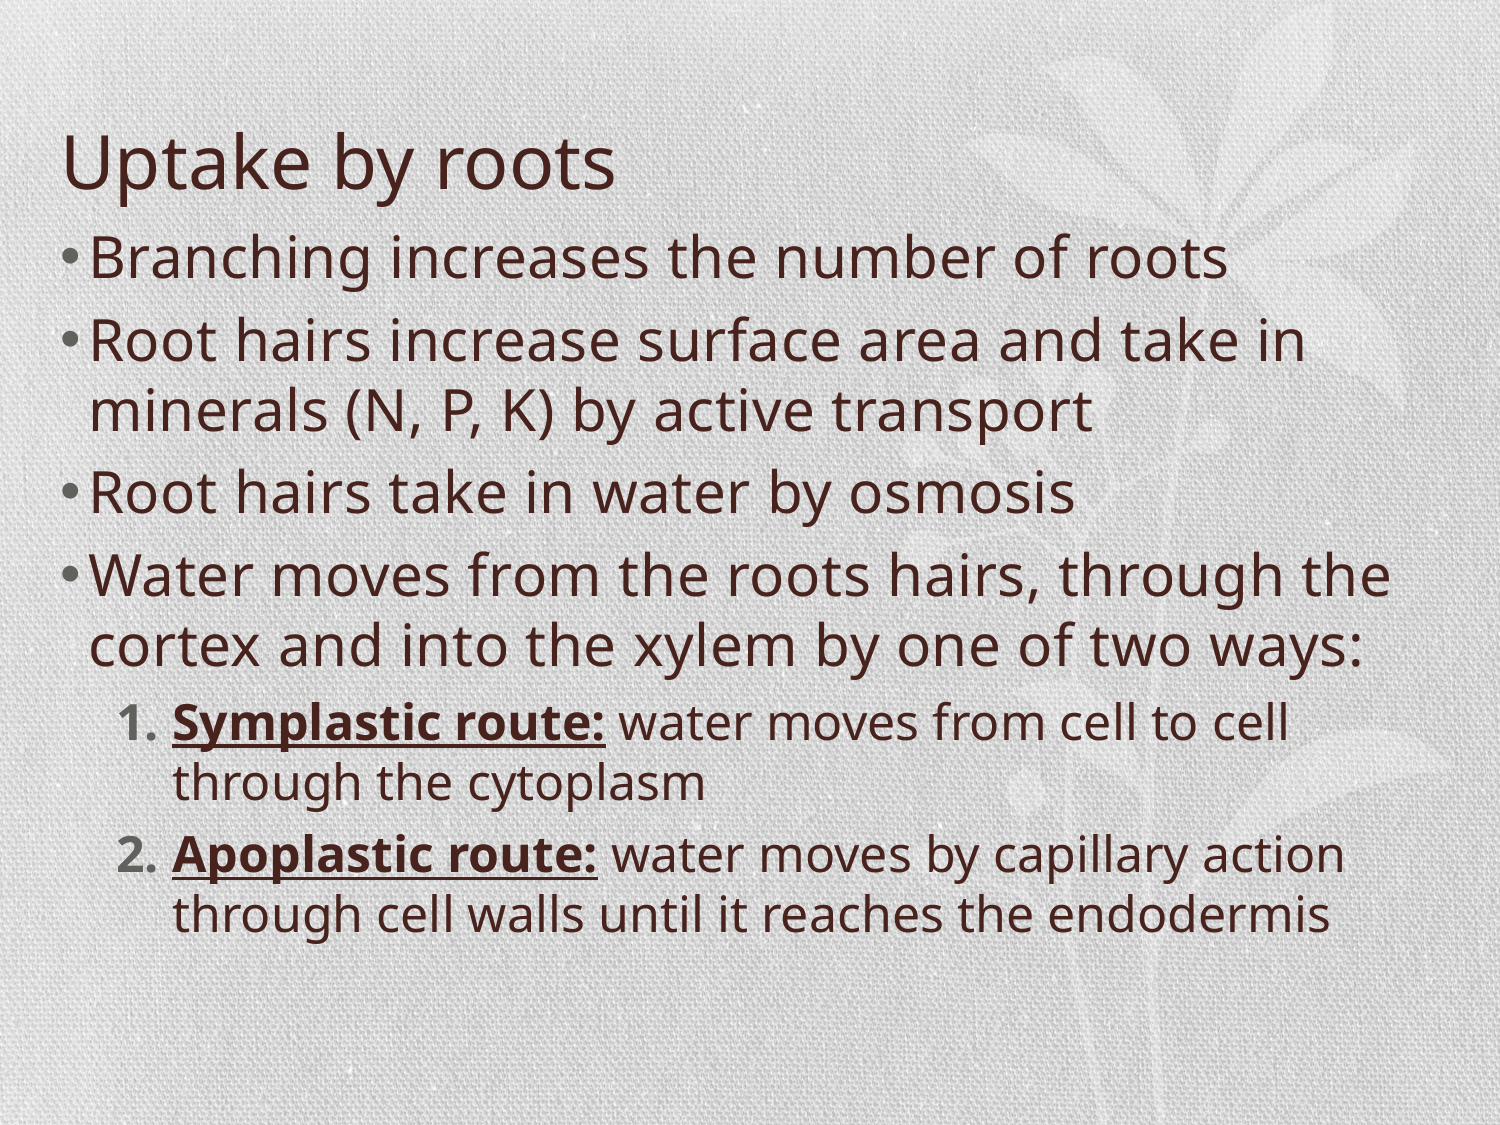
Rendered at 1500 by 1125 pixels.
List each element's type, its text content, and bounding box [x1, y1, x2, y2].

title Uptake by roots [45, 37, 1455, 213]
list Branching increases the number of roots Root hairs increase surface area and take in minerals (N, P, K) by active transport Root hairs take in water by osmosis Water moves from the roots hairs, through the cortex and into the xylem by one of two ways: Symplastic route: water moves from cell to cell through the cytoplasm Apoplastic route: water moves by capillary action through cell walls until it reaches the endodermis [45, 213, 1455, 1023]
